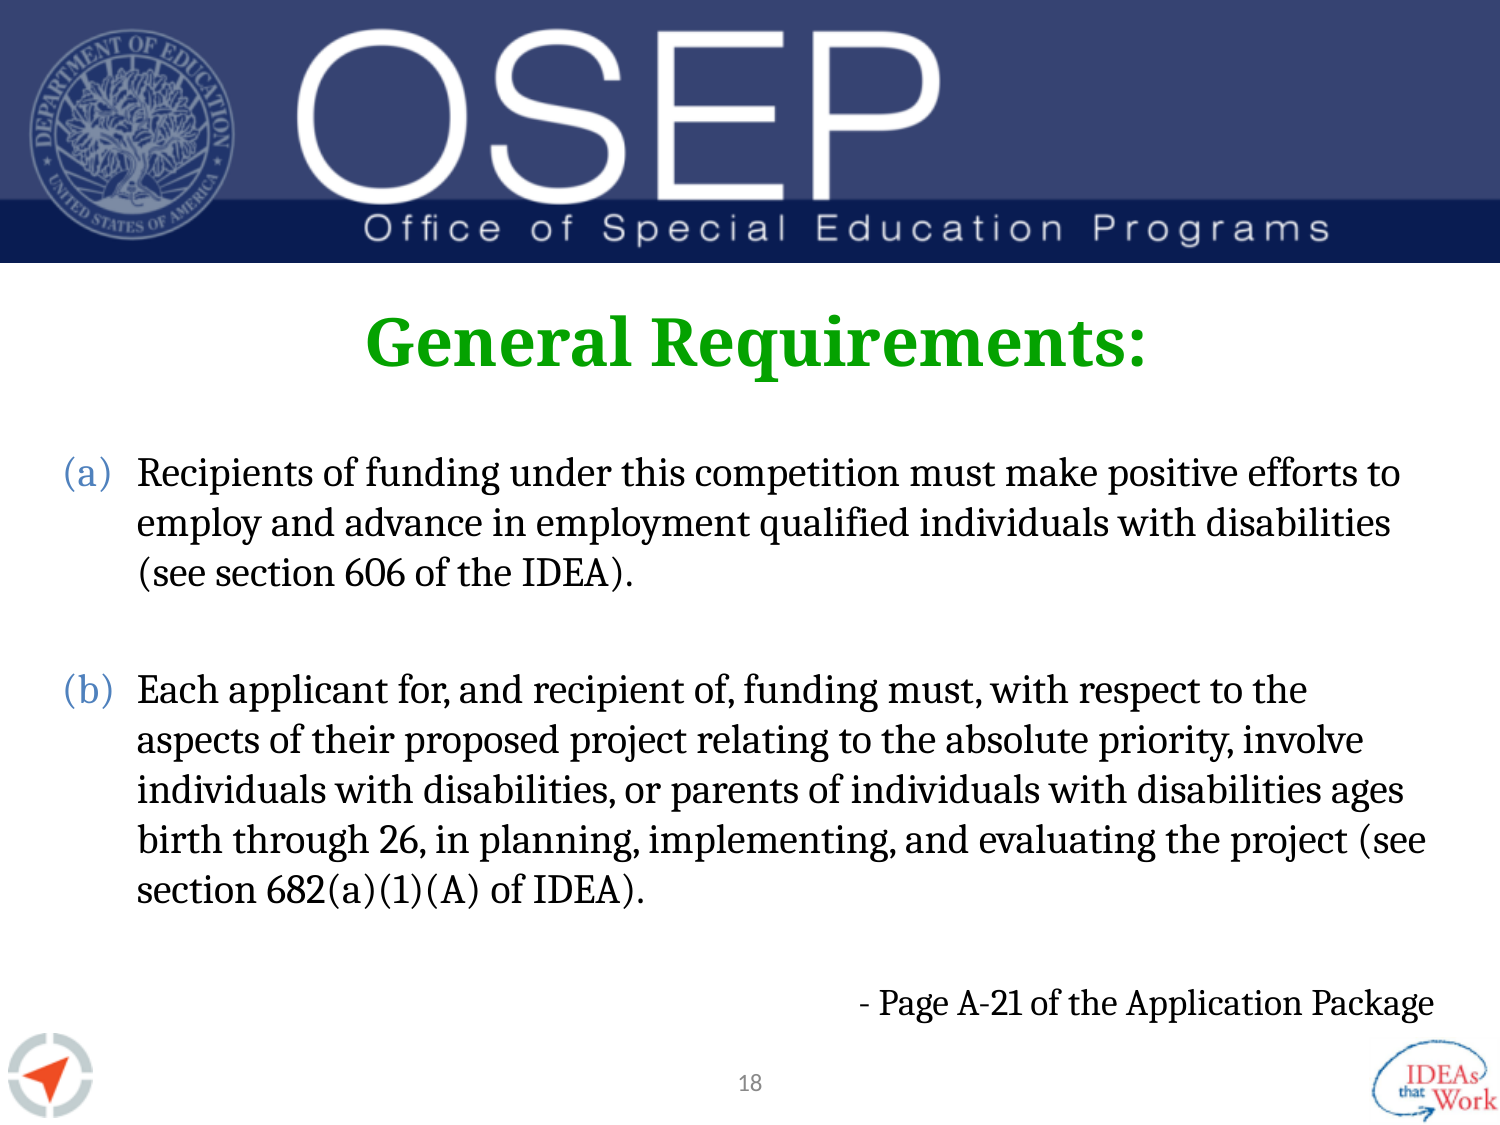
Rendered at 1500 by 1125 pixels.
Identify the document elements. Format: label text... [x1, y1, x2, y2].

slide_number 17 [575, 1051, 925, 1112]
list Recipients of funding under this competition must make positive efforts to employ and advance in employment qualified individuals with disabilities (see section 606 of the IDEA). Each applicant for, and recipient of, funding must, with respect to the aspects of their proposed project relating to the absolute priority, involve individuals with disabilities, or parents of individuals with disabilities ages birth through 26, in planning, implementing, and evaluating the project (see section 682(a)(1)(A) of IDEA). - Page A-21 of the Application Package [37, 437, 1450, 1050]
picture [8, 1033, 93, 1118]
title General Requirements: [12, 262, 1500, 388]
picture [1369, 1037, 1500, 1125]
picture [0, 0, 1500, 263]
